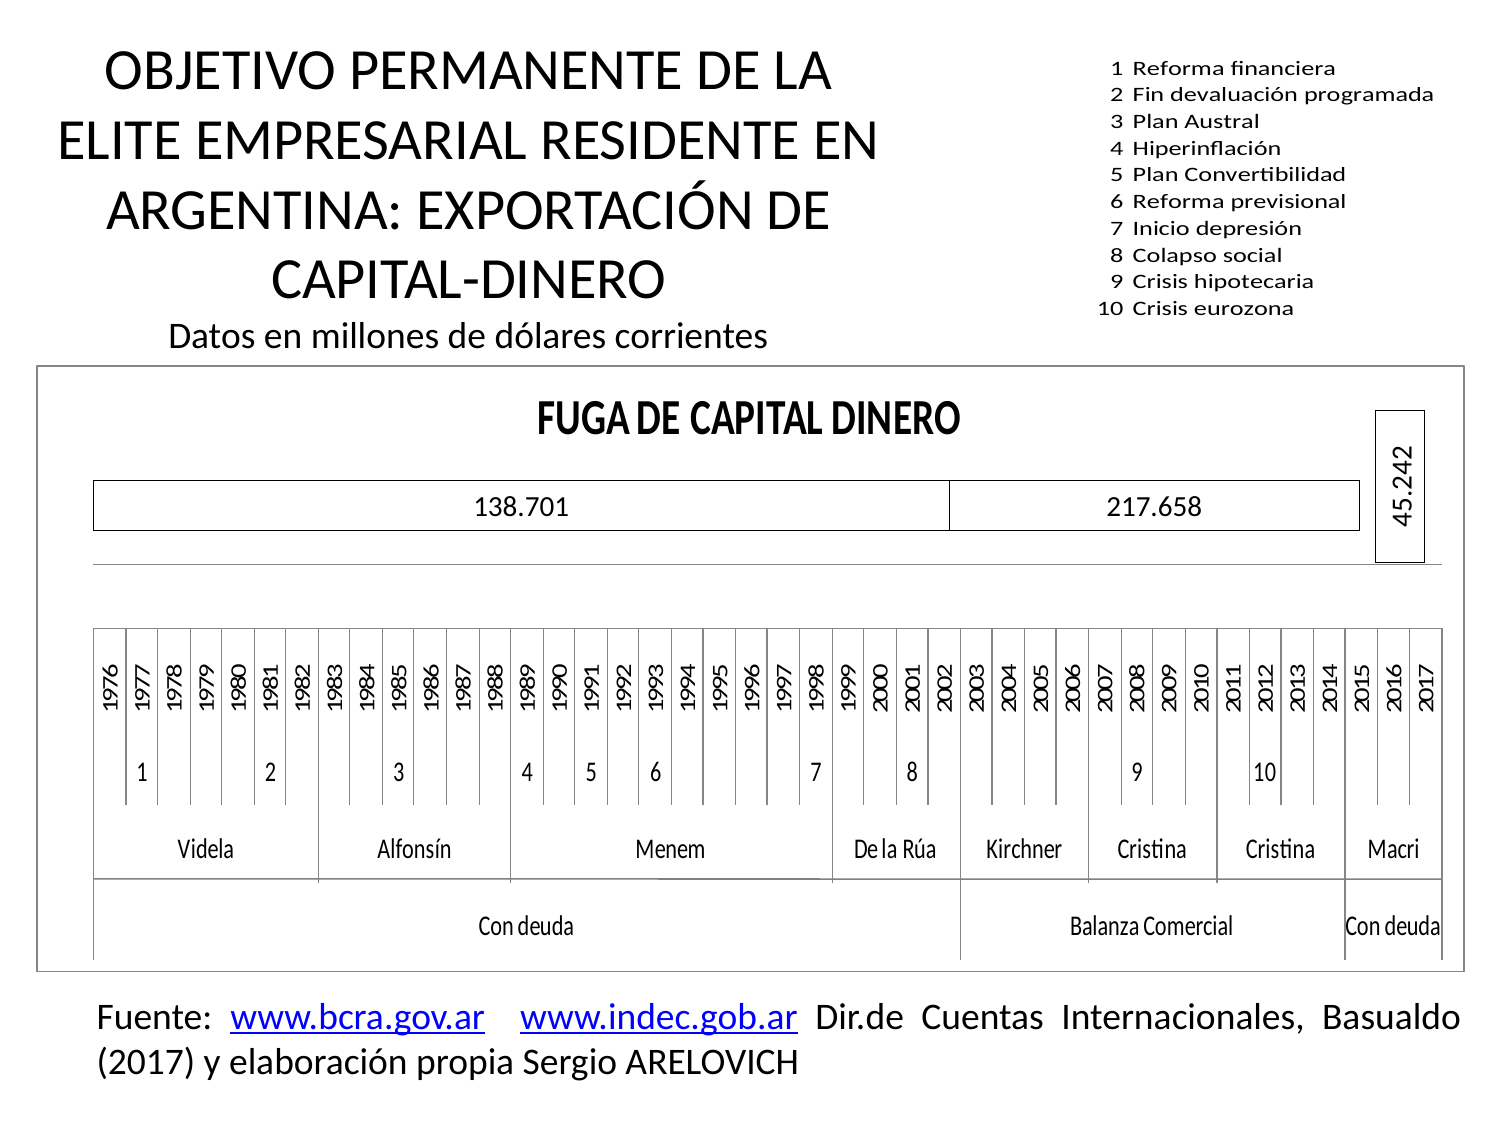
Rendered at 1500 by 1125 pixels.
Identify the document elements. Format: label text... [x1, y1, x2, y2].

text_box Fuente: www.bcra.gov.ar www.indec.gob.ar Dir.de Cuentas Internacionales, Basualdo (2017) y elaboración propia Sergio ARELOVICH [81, 984, 1477, 1090]
text_box OBJETIVO PERMANENTE DE LA ELITE EMPRESARIAL RESIDENTE EN ARGENTINA: EXPORTACIÓN DE CAPITAL-DINERO Datos en millones de dólares corrientes [35, 23, 903, 361]
picture [972, 58, 1465, 329]
picture [34, 363, 1466, 973]
